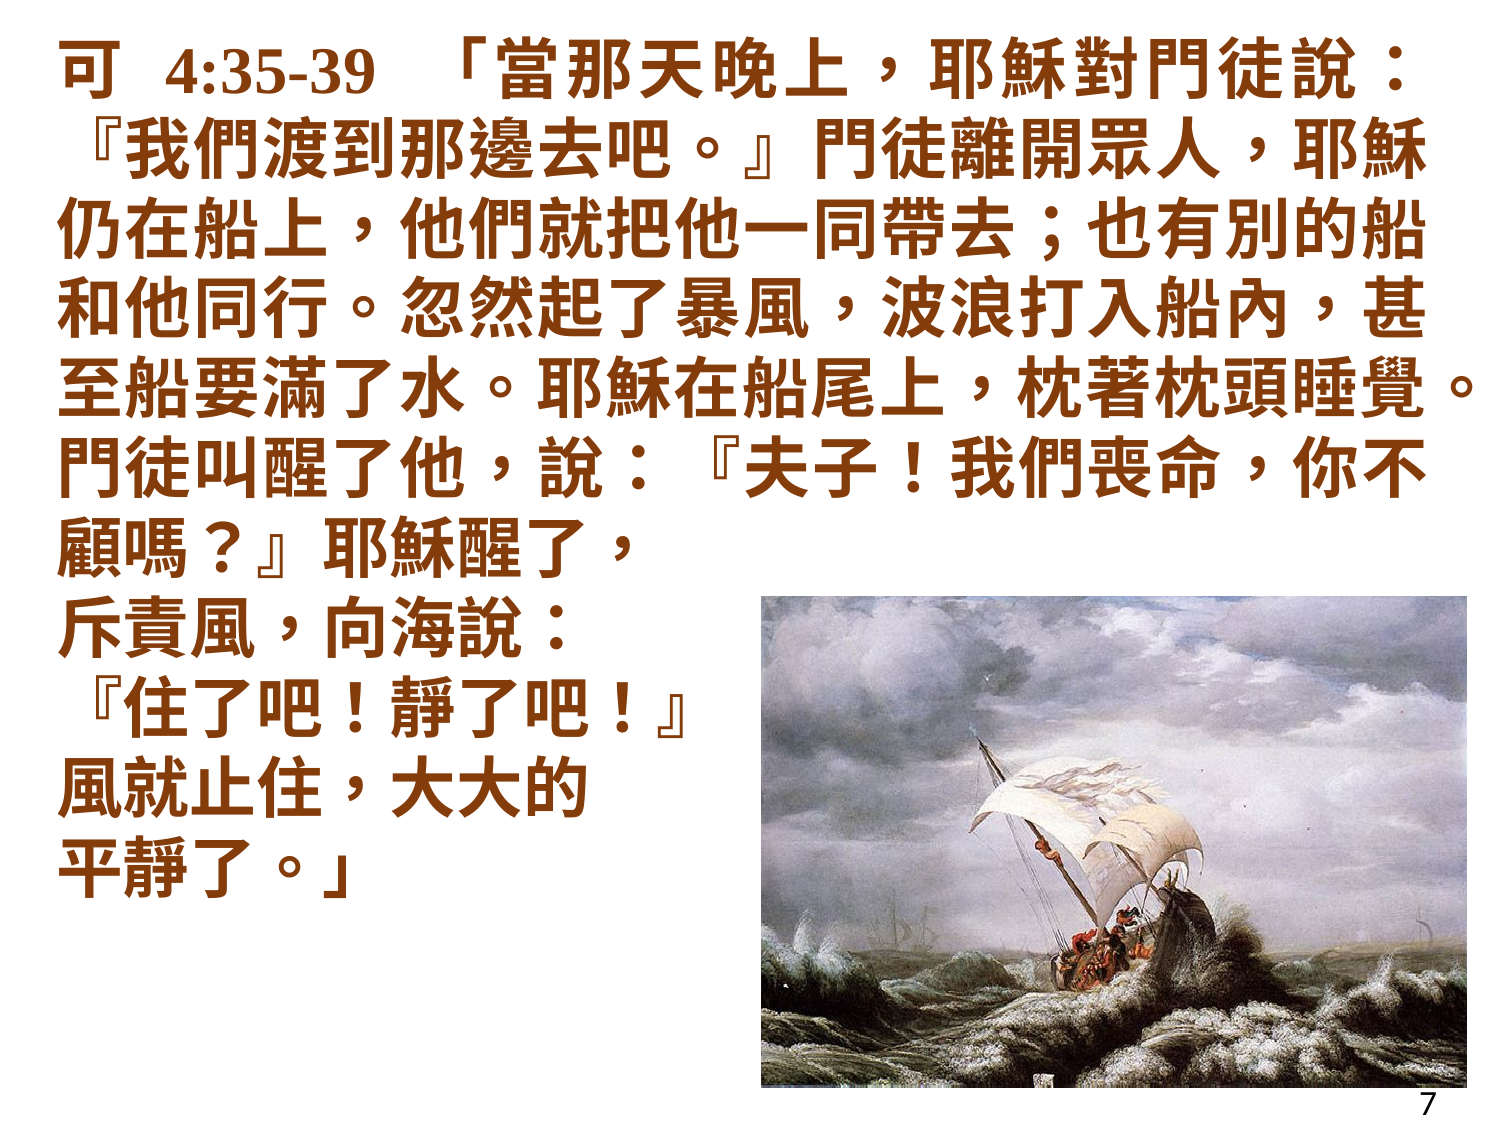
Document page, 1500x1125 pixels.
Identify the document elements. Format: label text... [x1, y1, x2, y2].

picture [761, 596, 1467, 1088]
text_box 可 4:35-39 「當那天晚上，耶穌對門徒說：『我們渡到那邊去吧。』門徒離開眾人，耶穌仍在船上，他們就把他一同帶去；也有別的船和他同行。忽然起了暴風，波浪打入船內，甚至船要滿了水。耶穌在船尾上，枕著枕頭睡覺。 門徒叫醒了他，說：『夫子！我們喪命，你不顧嗎？』耶穌醒了， 斥責風，向海說： 『住了吧！靜了吧！』 風就止住，大大的 平靜了。」 [41, 19, 1445, 914]
text_box 7 [1404, 1072, 1485, 1125]
